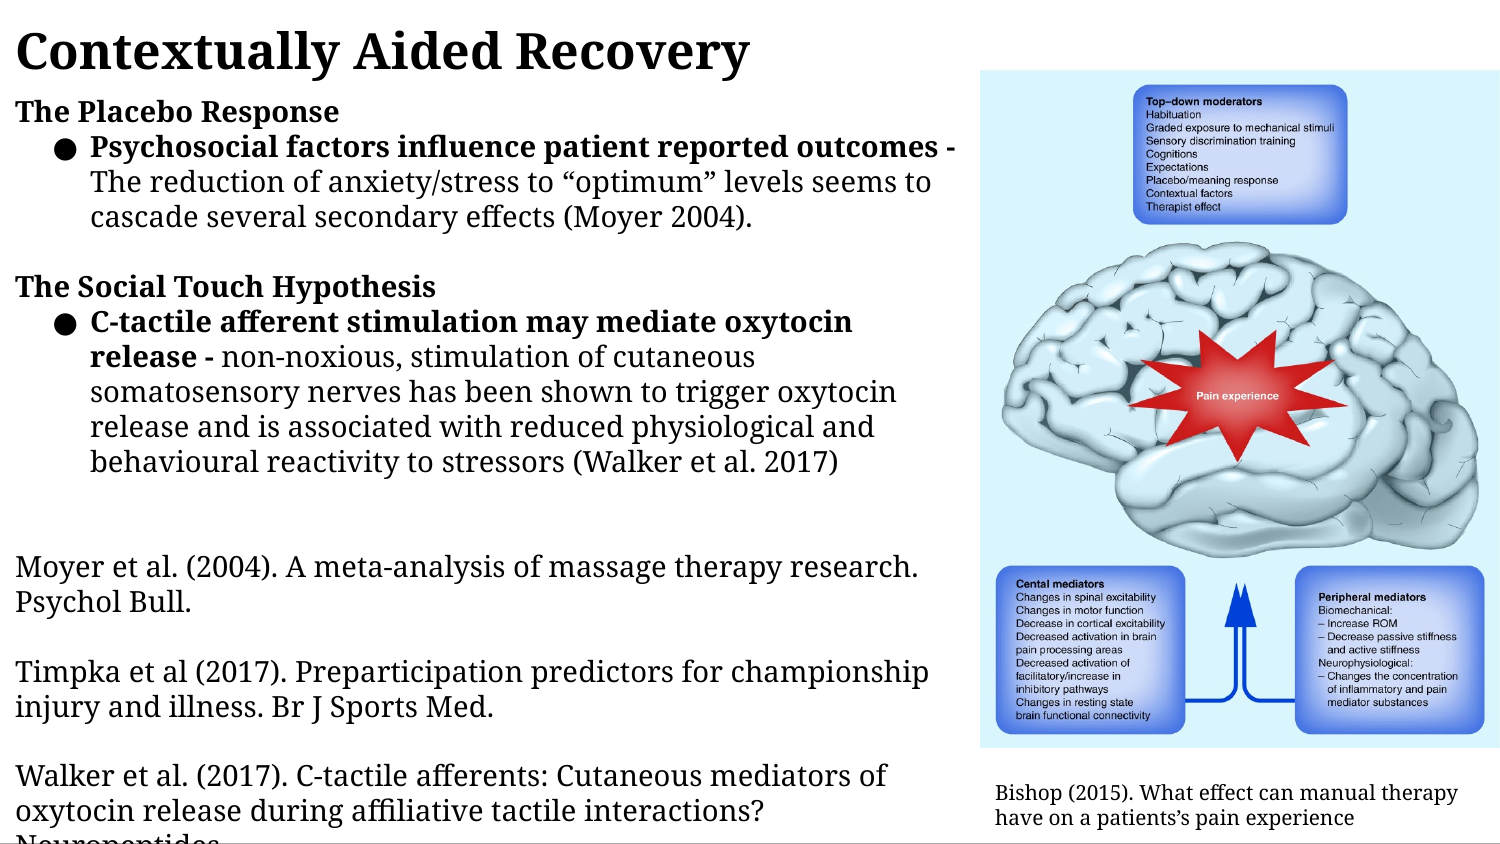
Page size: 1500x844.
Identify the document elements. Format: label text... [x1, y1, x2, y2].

title Contextually Aided Recovery [0, 0, 1157, 100]
text_box Bishop (2015). What effect can manual therapy have on a patients’s pain experience [980, 764, 1475, 825]
picture [979, 68, 1500, 748]
text_box The Placebo Response Psychosocial factors influence patient reported outcomes - The reduction of anxiety/stress to “optimum” levels seems to cascade several secondary effects (Moyer 2004). The Social Touch Hypothesis C-tactile afferent stimulation may mediate oxytocin release - non-noxious, stimulation of cutaneous somatosensory nerves has been shown to trigger oxytocin release and is associated with reduced physiological and behavioural reactivity to stressors (Walker et al. 2017) Moyer et al. (2004). A meta-analysis of massage therapy research. Psychol Bull. Timpka et al (2017). Preparticipation predictors for championship injury and illness. Br J Sports Med. Walker et al. (2017). C-tactile afferents: Cutaneous mediators of oxytocin release during affiliative tactile interactions? Neuropeptides. [0, 100, 981, 844]
